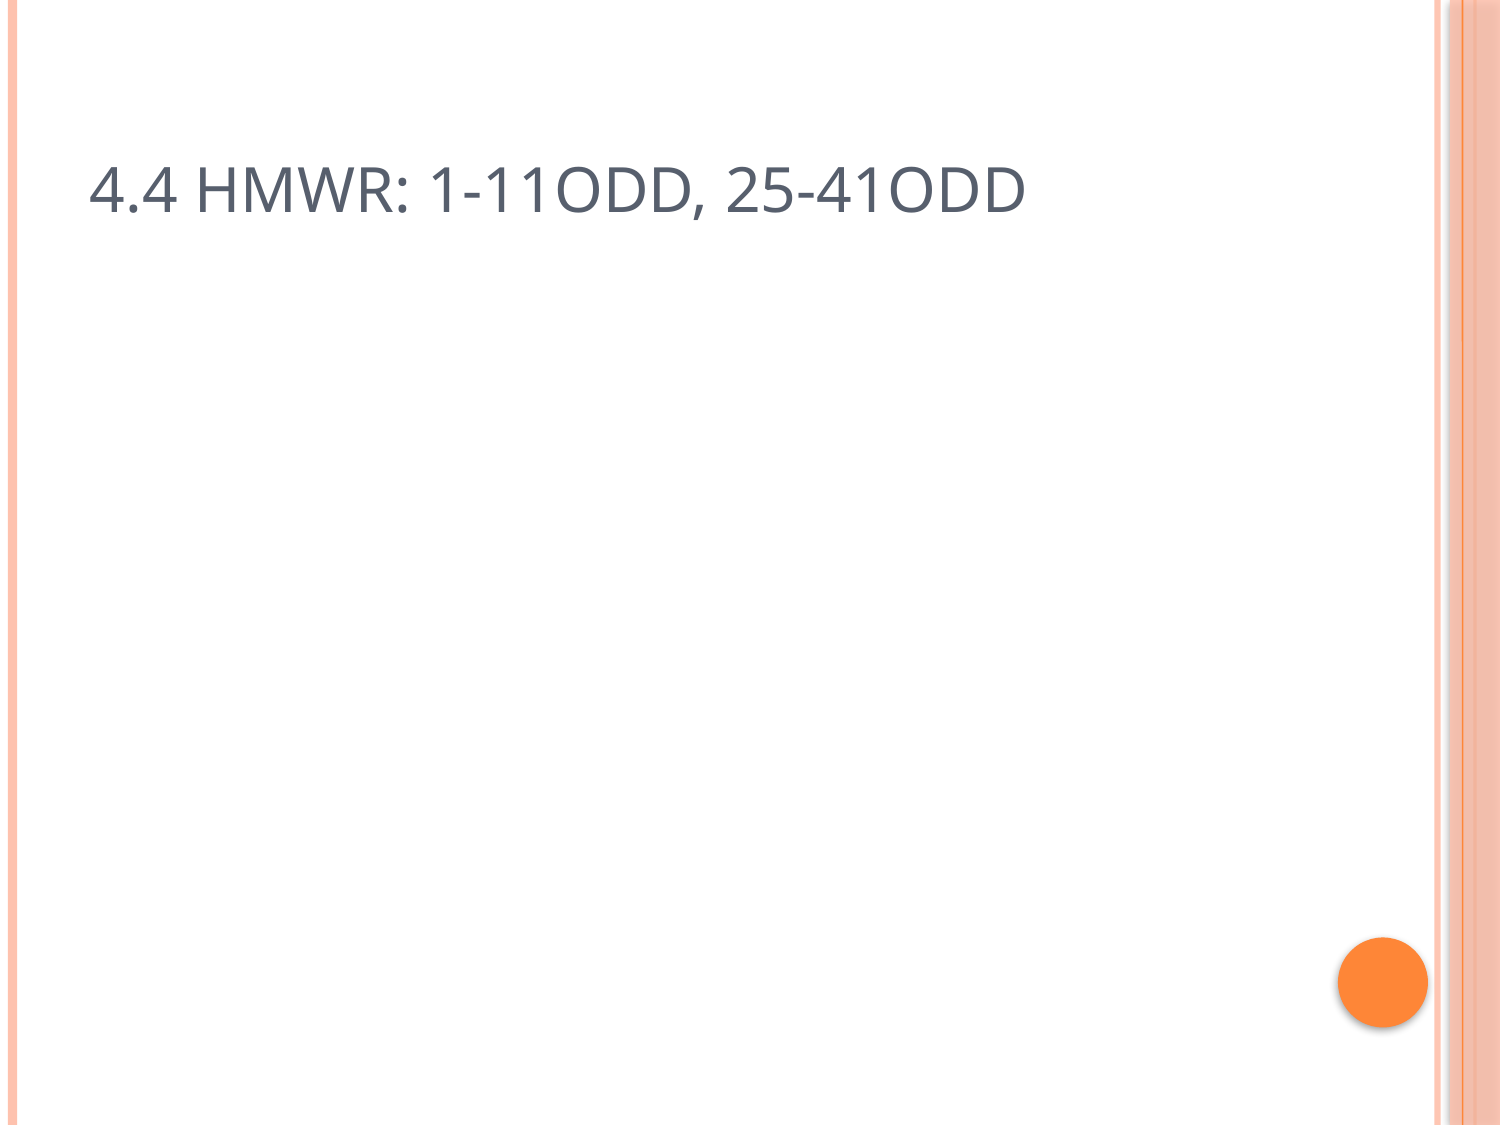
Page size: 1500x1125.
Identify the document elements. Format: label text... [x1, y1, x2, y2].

title 4.4 Hmwr: 1-11odd, 25-41odd [75, 45, 1300, 233]
